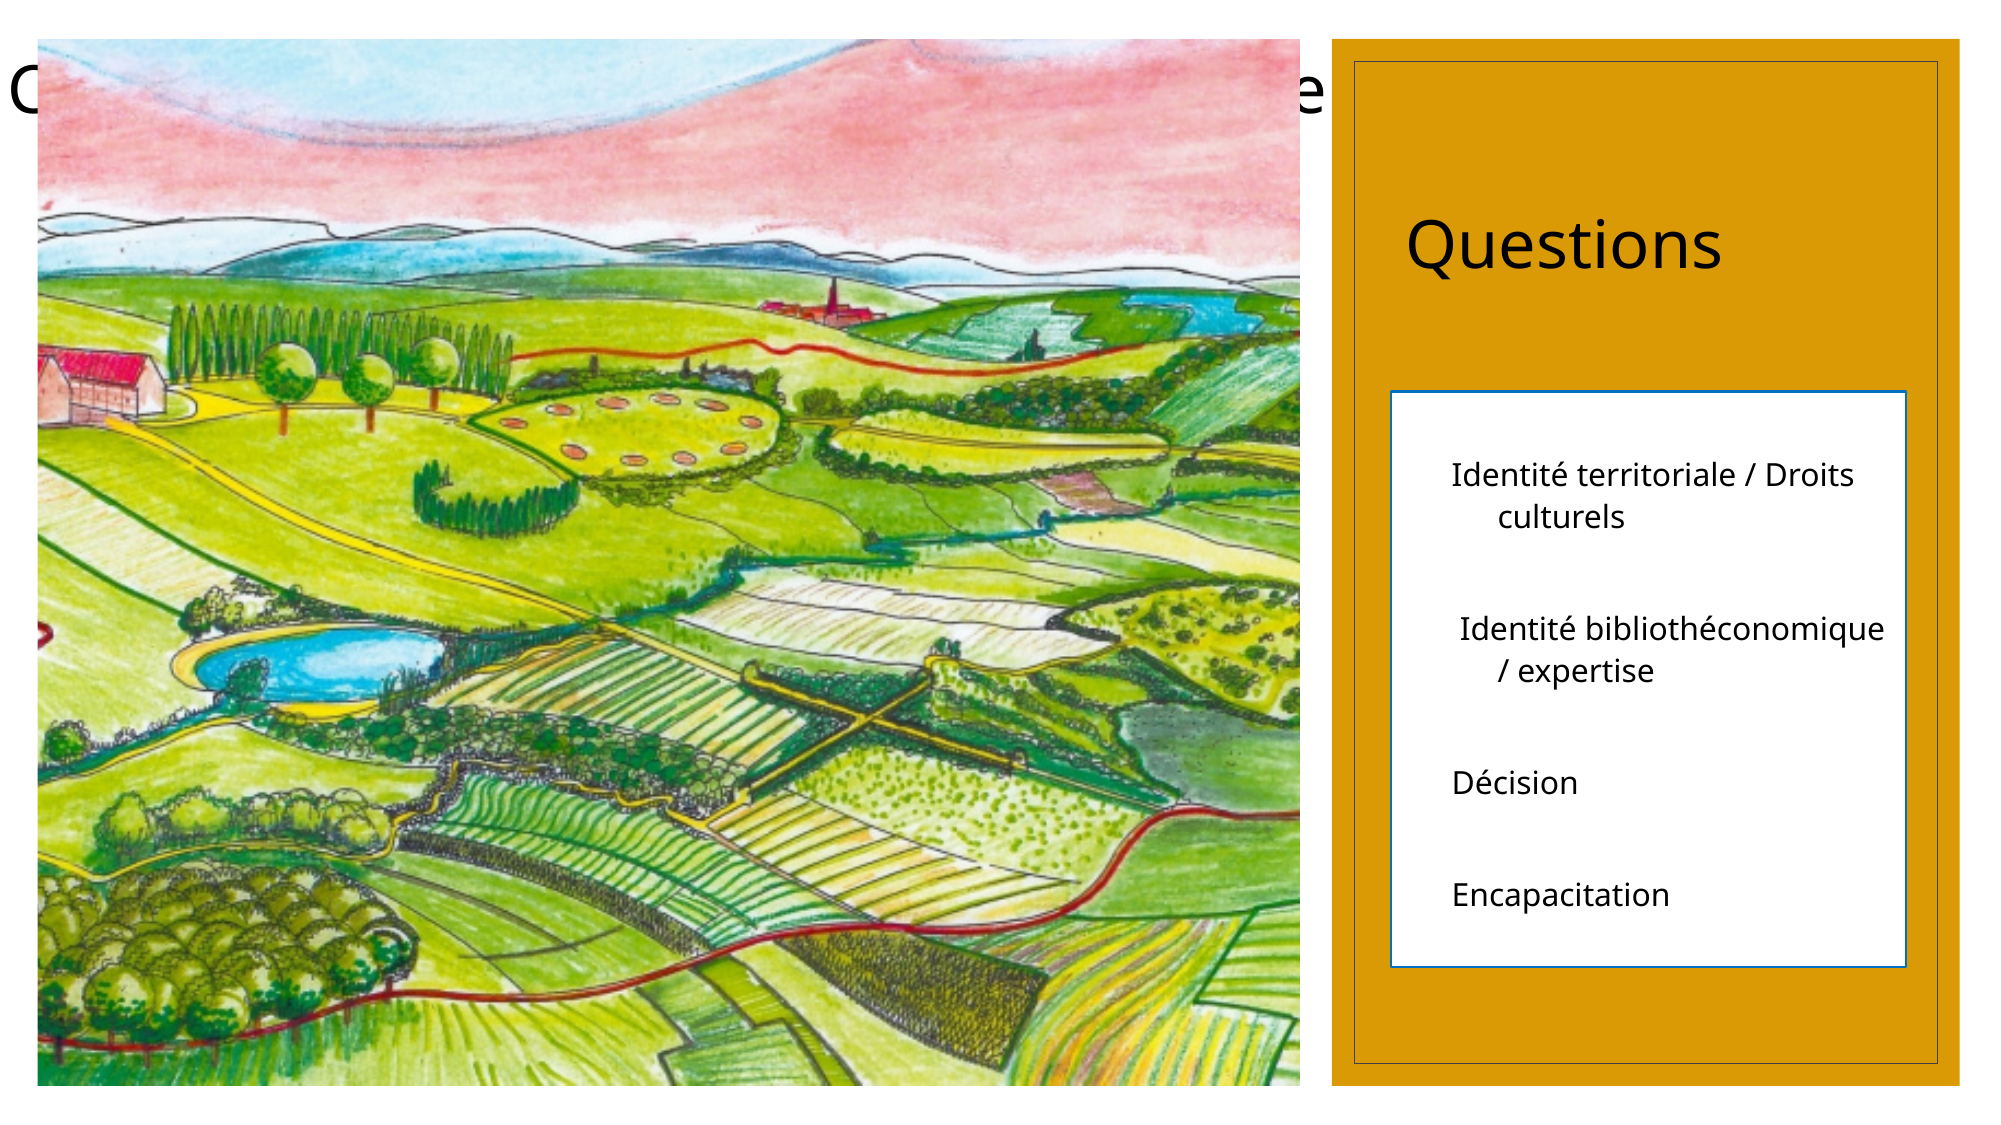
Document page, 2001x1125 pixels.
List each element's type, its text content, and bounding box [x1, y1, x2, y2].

title Questions [1390, 98, 1907, 369]
list Identité territoriale / Droits culturels Identité bibliothéconomique / expertise Décision Encapacitation [1390, 390, 1907, 968]
picture [37, 38, 1300, 1086]
